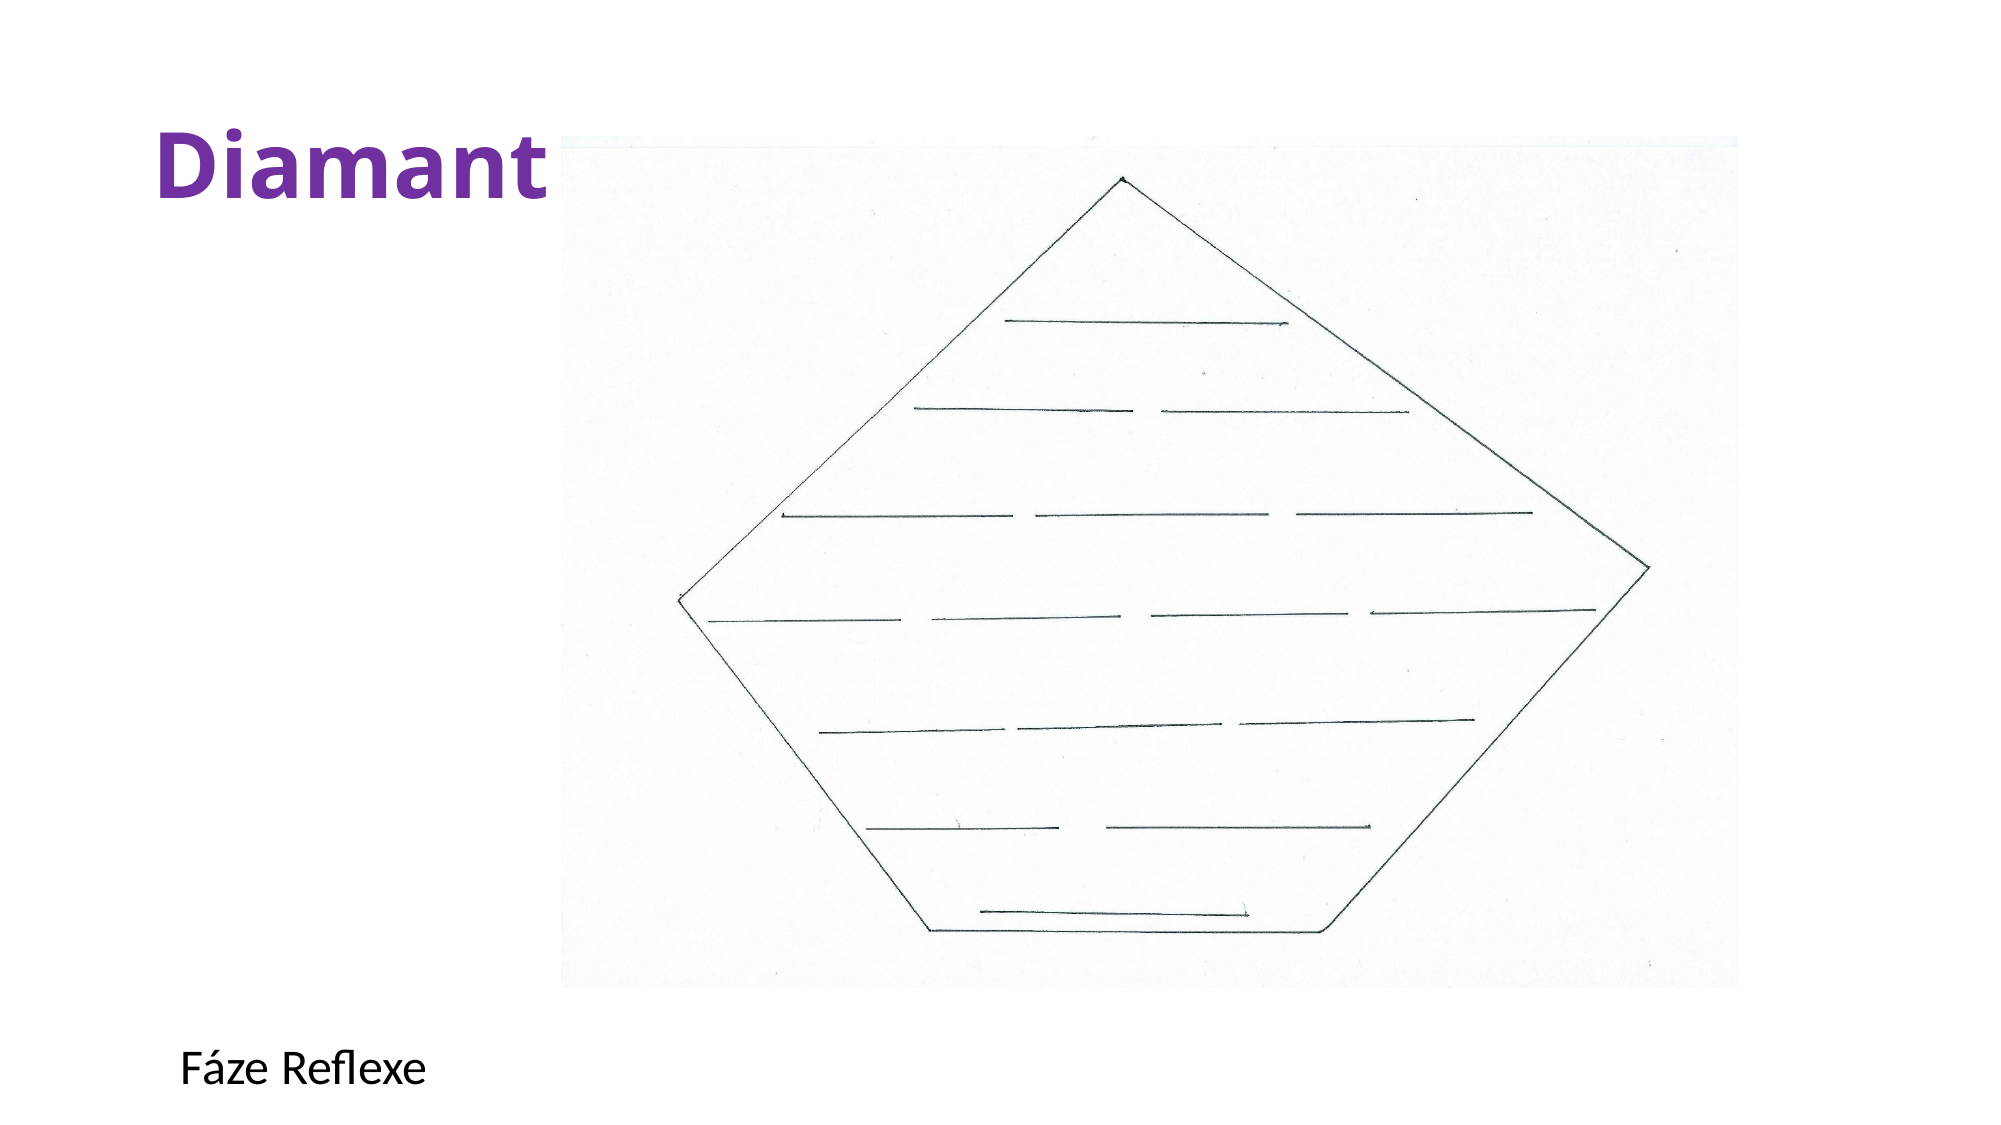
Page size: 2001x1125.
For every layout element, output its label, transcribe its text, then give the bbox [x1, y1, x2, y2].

title Diamant [137, 59, 1863, 278]
picture [561, 136, 1738, 989]
text_box Fáze Reflexe [165, 1027, 898, 1102]
